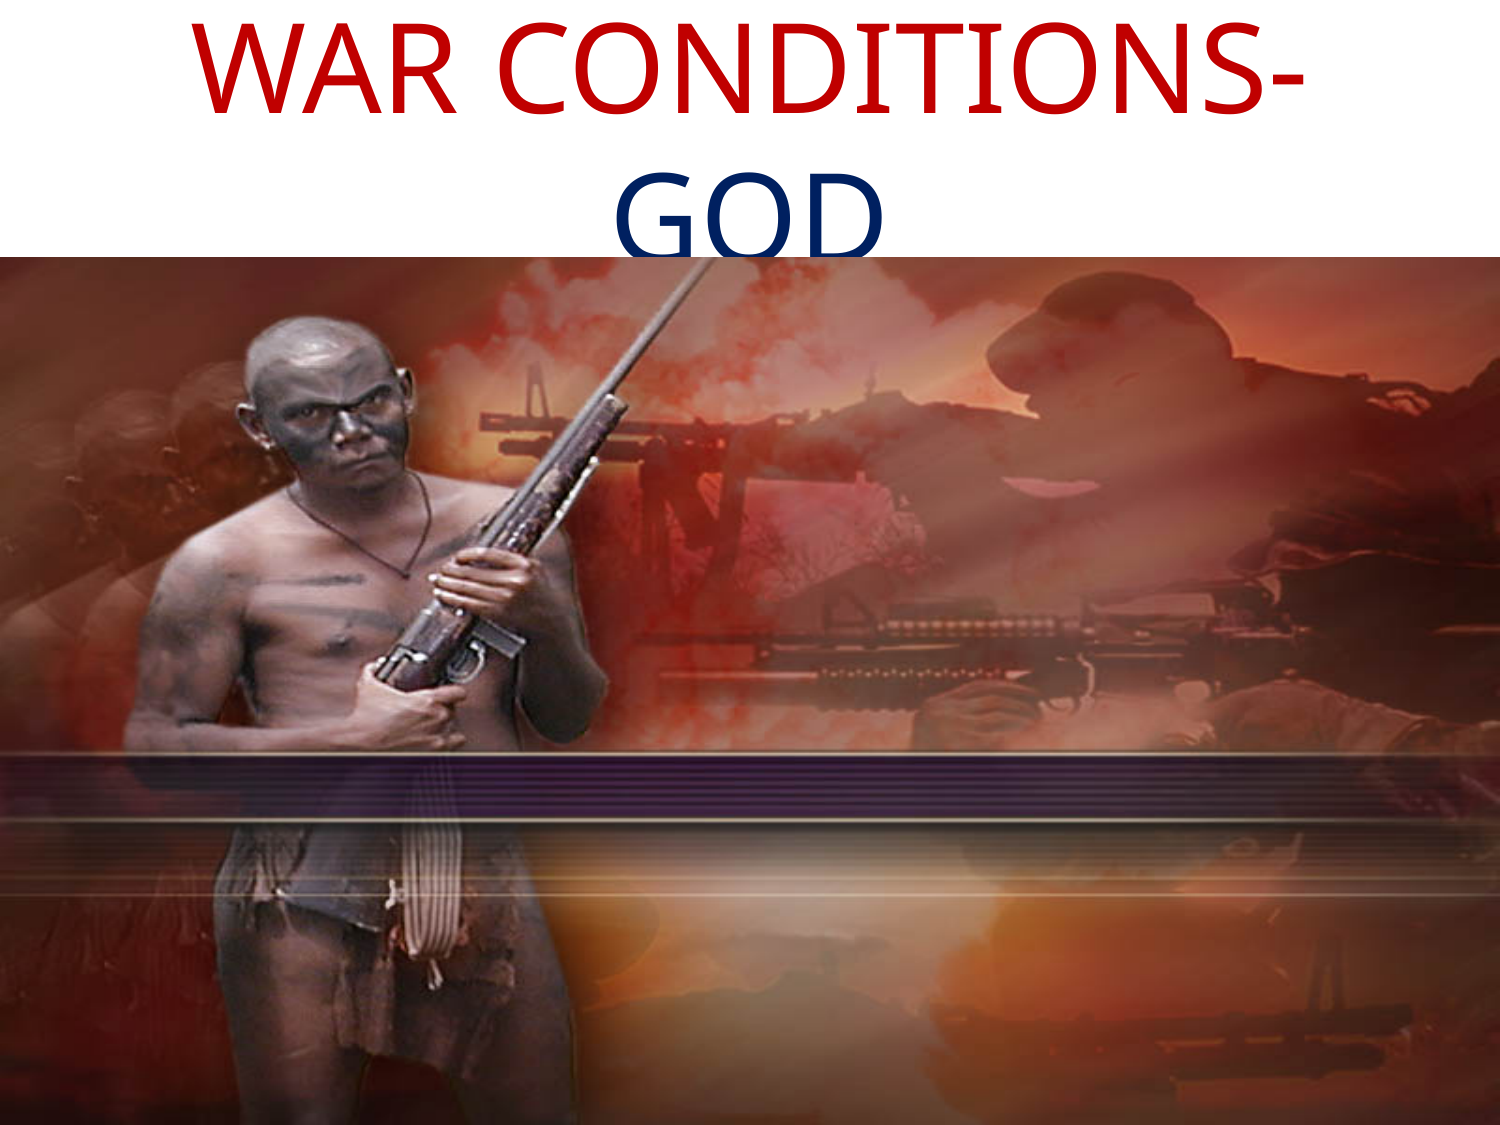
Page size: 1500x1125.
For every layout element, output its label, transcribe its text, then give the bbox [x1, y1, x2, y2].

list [0, 257, 1500, 1125]
title WAR CONDITIONS-GOD [75, 45, 1425, 233]
